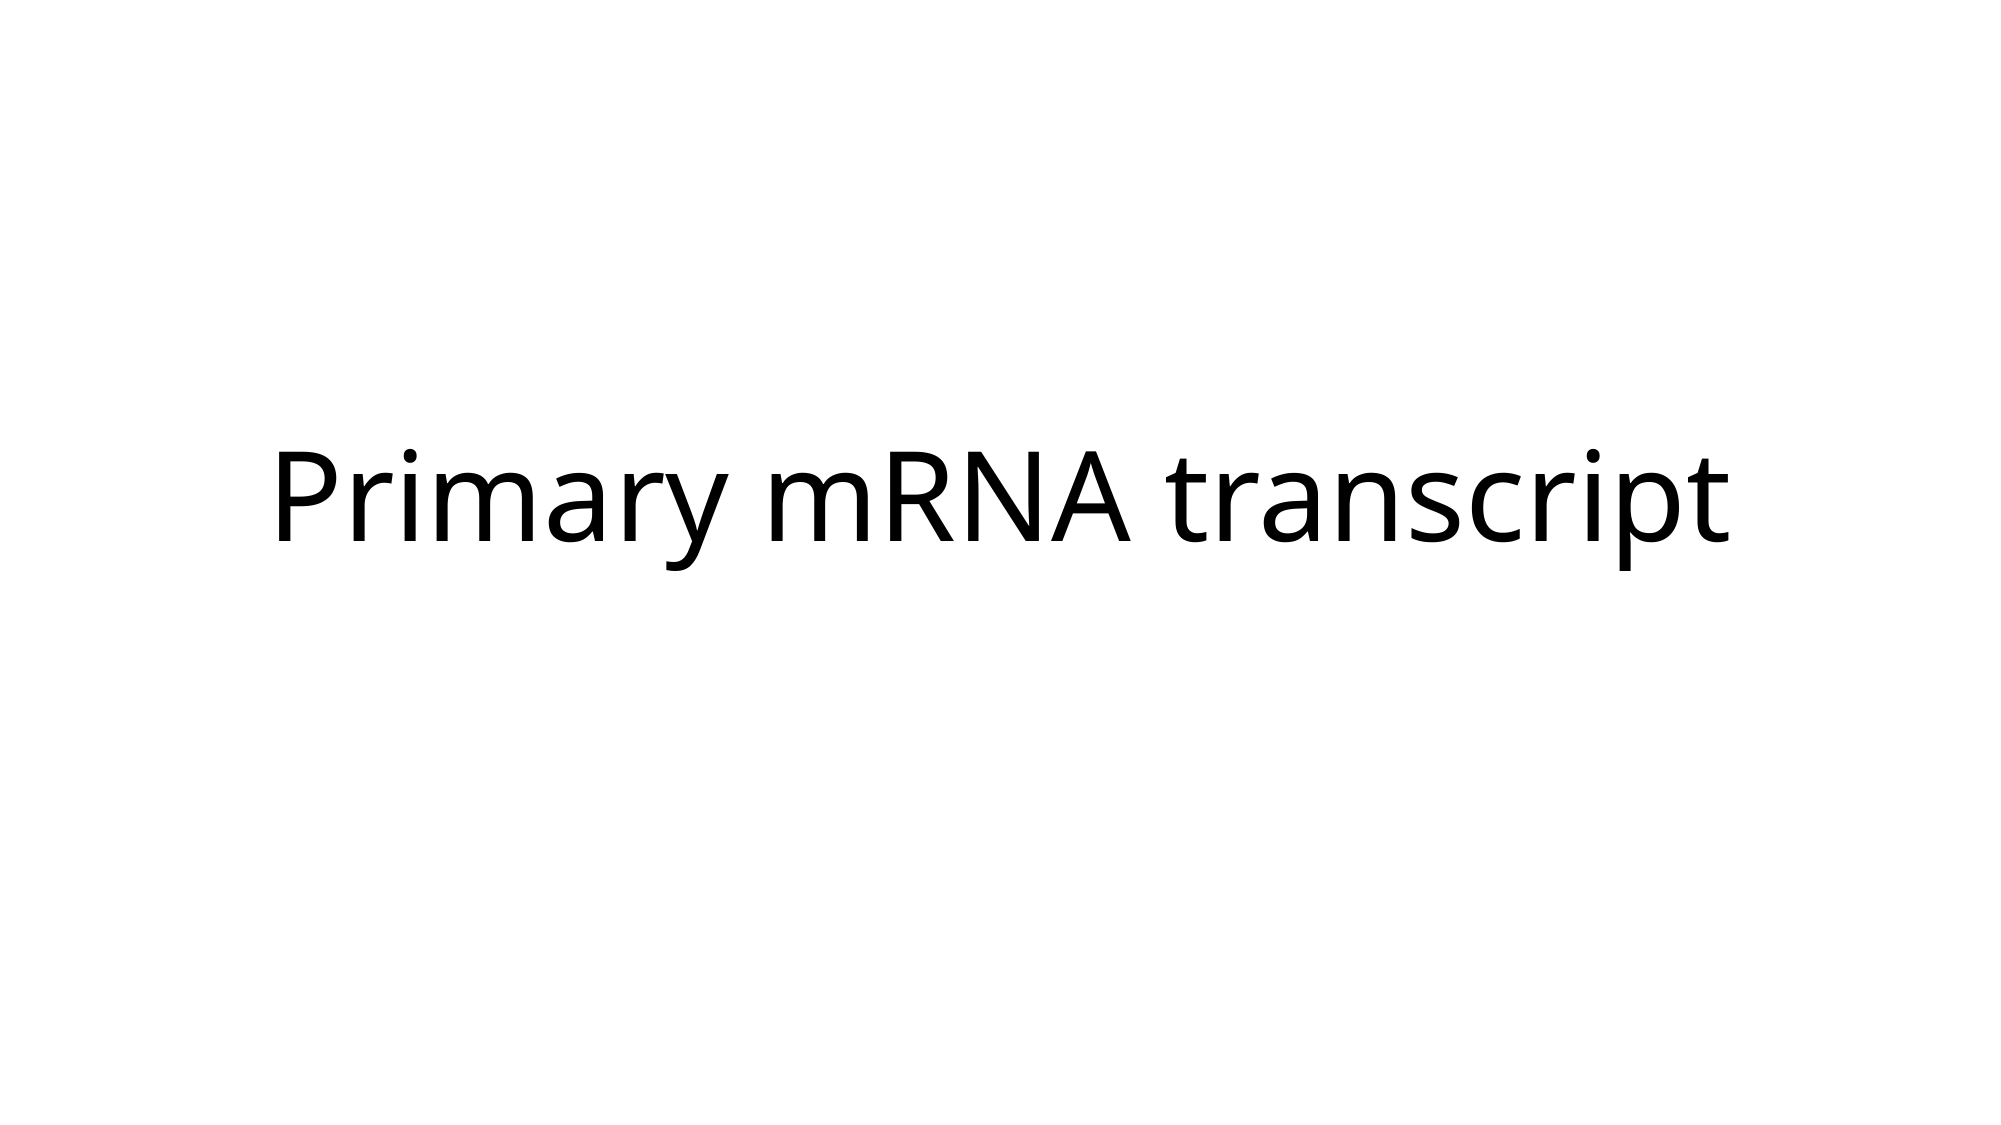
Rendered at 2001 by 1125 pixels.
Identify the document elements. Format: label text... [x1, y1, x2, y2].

title Primary mRNA transcript [249, 184, 1750, 576]
